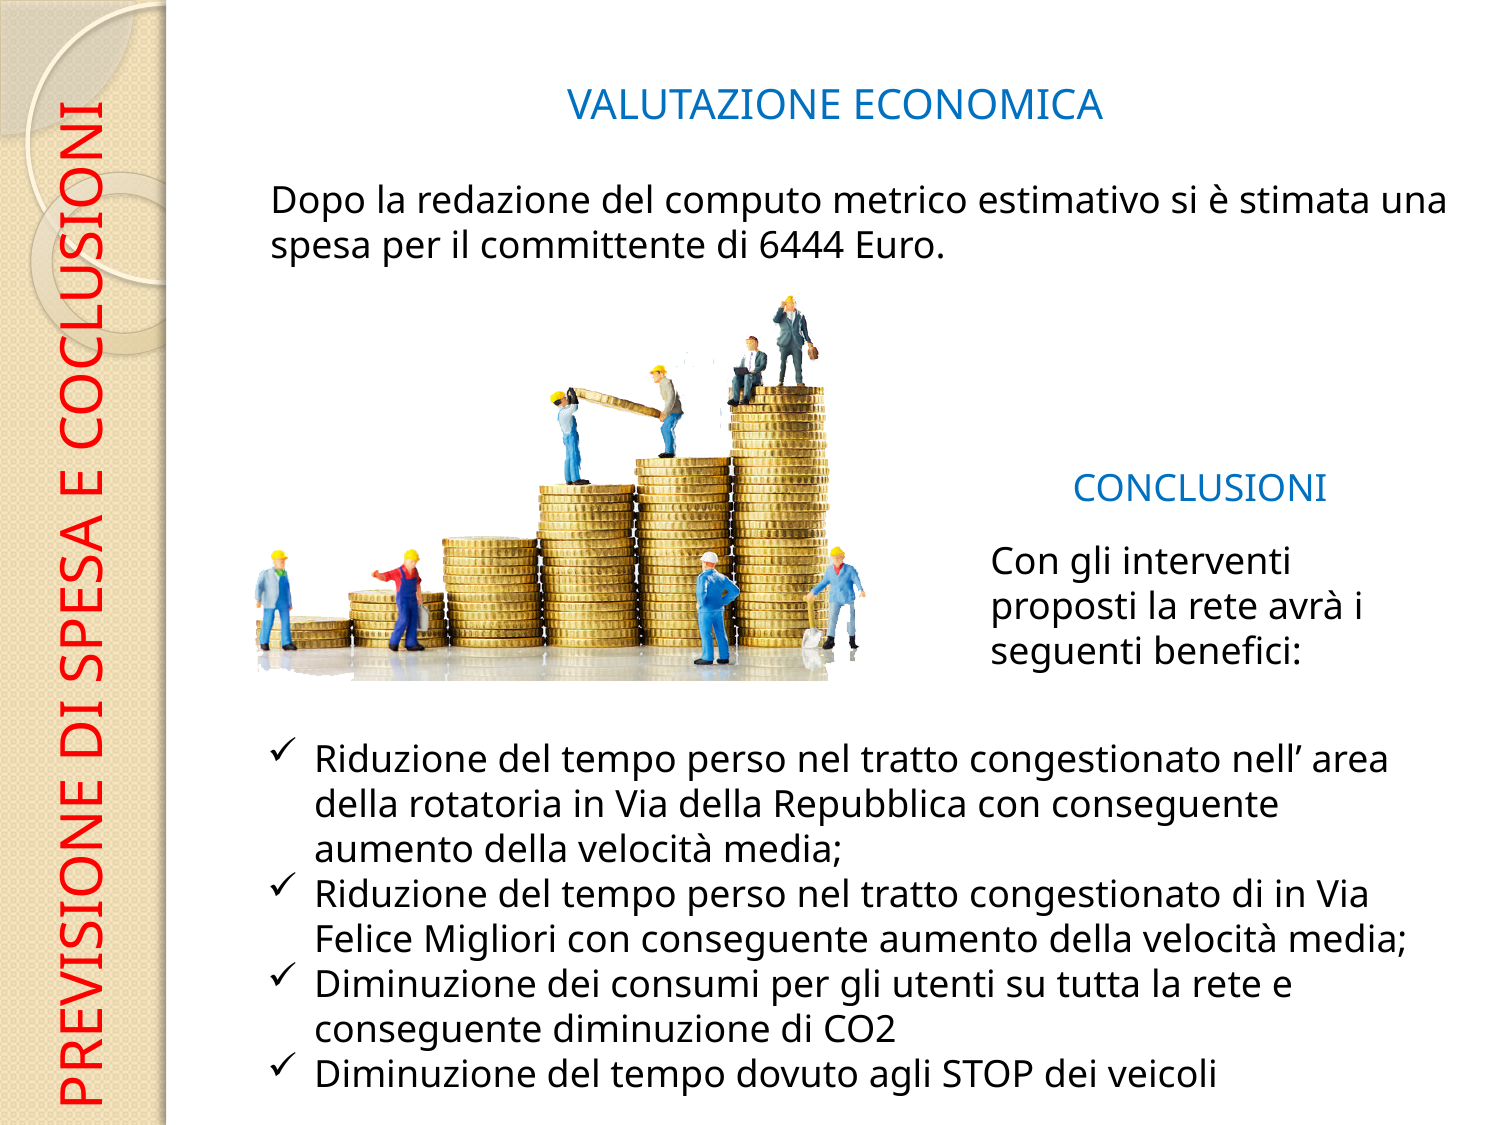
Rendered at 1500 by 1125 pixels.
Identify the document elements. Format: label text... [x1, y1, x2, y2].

picture [253, 291, 866, 681]
text_box PREVISIONE DI SPESA E COCLUSIONI [17, 0, 142, 1125]
title VALUTAZIONE ECONOMICA [235, 45, 1436, 161]
list Dopo la redazione del computo metrico estimativo si è stimata una spesa per il committente di 6444 Euro. [242, 168, 1473, 291]
text_box Con gli interventi proposti la rete avrà i seguenti benefici: [975, 529, 1425, 680]
text_box CONCLUSIONI [946, 456, 1455, 516]
text_box Riduzione del tempo perso nel tratto congestionato nell’ area della rotatoria in Via della Repubblica con conseguente aumento della velocità media; Riduzione del tempo perso nel tratto congestionato di in Via Felice Migliori con conseguente aumento della velocità media; Diminuzione dei consumi per gli utenti su tutta la rete e conseguente diminuzione di CO2 Diminuzione del tempo dovuto agli STOP dei veicoli [252, 727, 1458, 1125]
